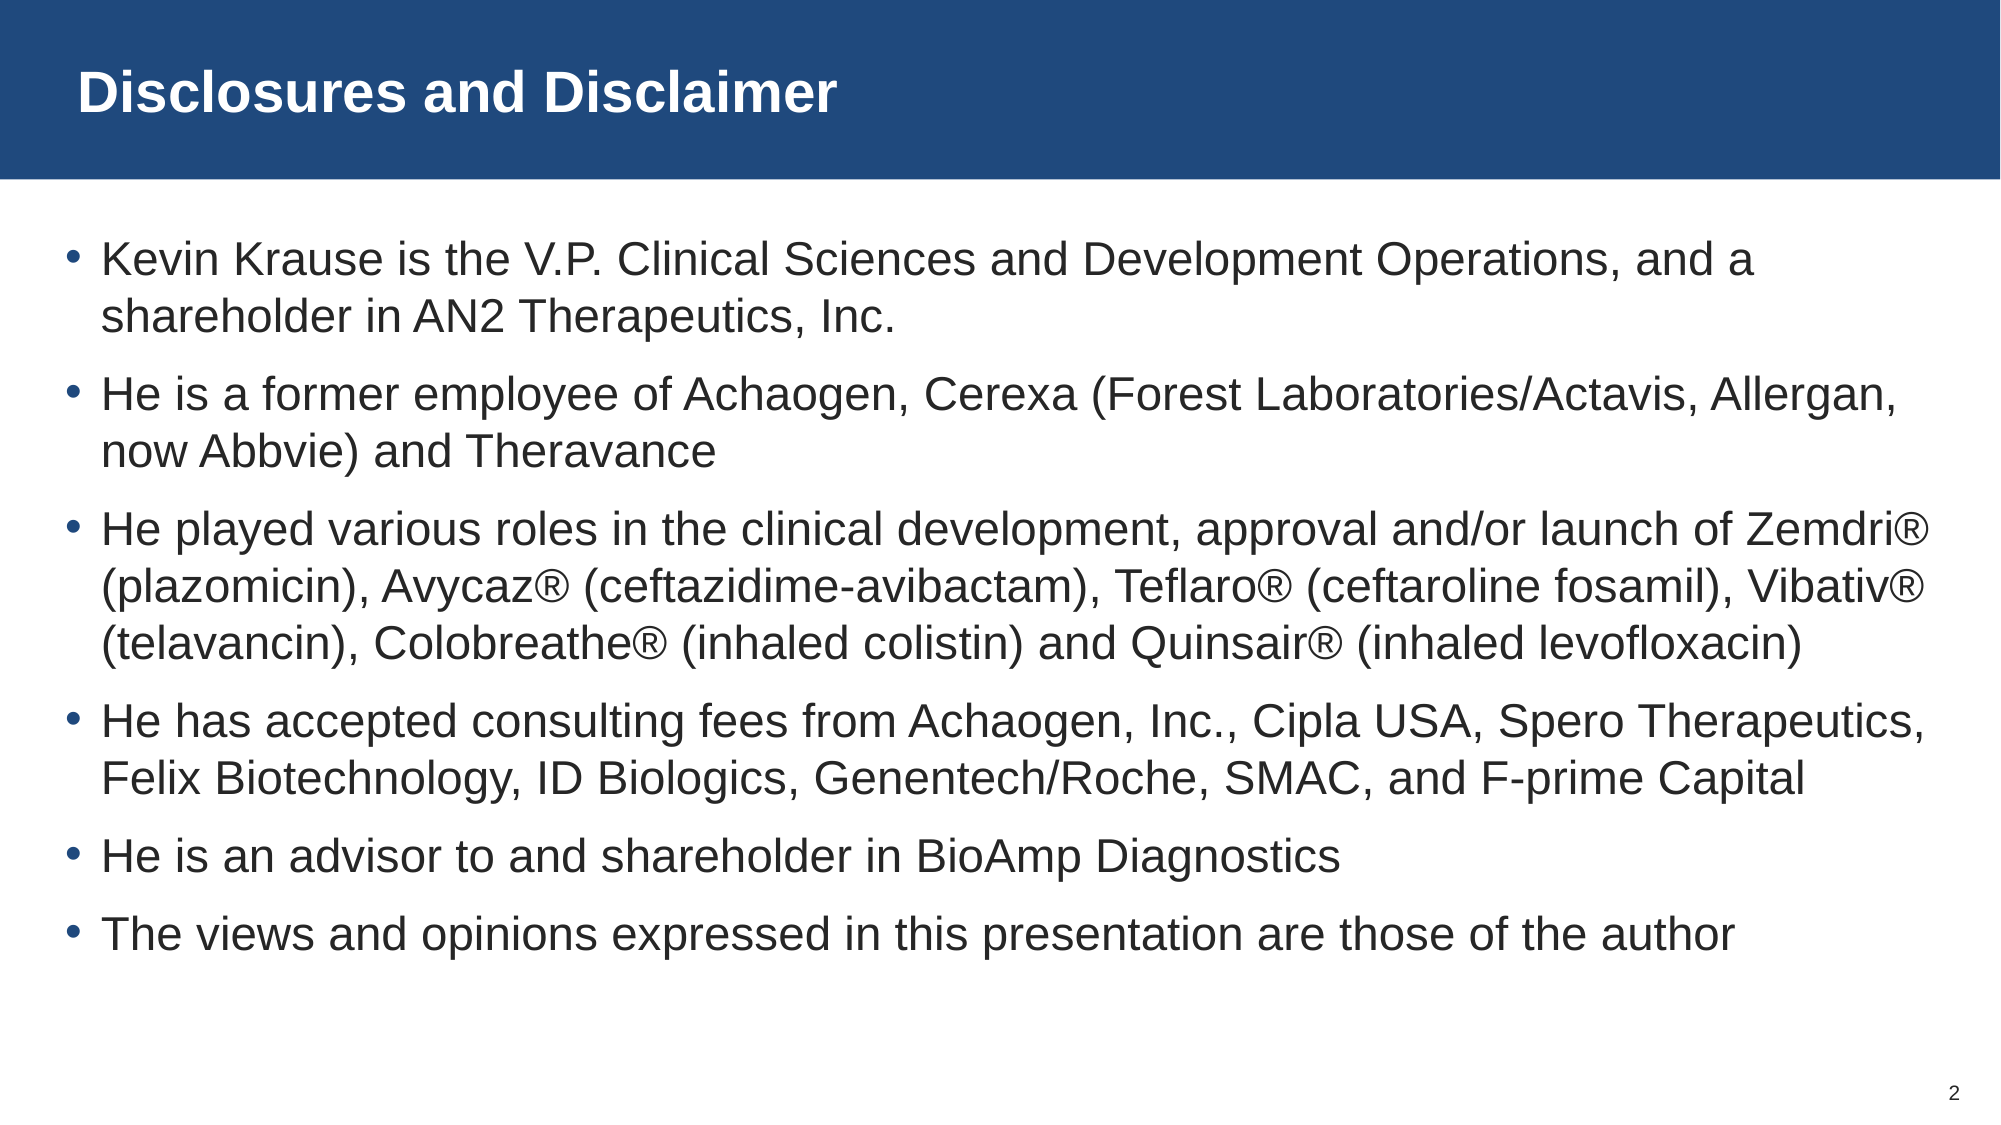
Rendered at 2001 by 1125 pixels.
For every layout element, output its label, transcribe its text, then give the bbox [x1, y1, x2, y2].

list Kevin Krause is the V.P. Clinical Sciences and Development Operations, and a shareholder in AN2 Therapeutics, Inc. He is a former employee of Achaogen, Cerexa (Forest Laboratories/Actavis, Allergan, now Abbvie) and Theravance He played various roles in the clinical development, approval and/or launch of Zemdri® (plazomicin), Avycaz® (ceftazidime-avibactam), Teflaro® (ceftaroline fosamil), Vibativ® (telavancin), Colobreathe® (inhaled colistin) and Quinsair® (inhaled levofloxacin) He has accepted consulting fees from Achaogen, Inc., Cipla USA, Spero Therapeutics, Felix Biotechnology, ID Biologics, Genentech/Roche, SMAC, and F-prime Capital He is an advisor to and shareholder in BioAmp Diagnostics The views and opinions expressed in this presentation are those of the author [50, 220, 1950, 1077]
title Disclosures and Disclaimer [62, 0, 1963, 188]
